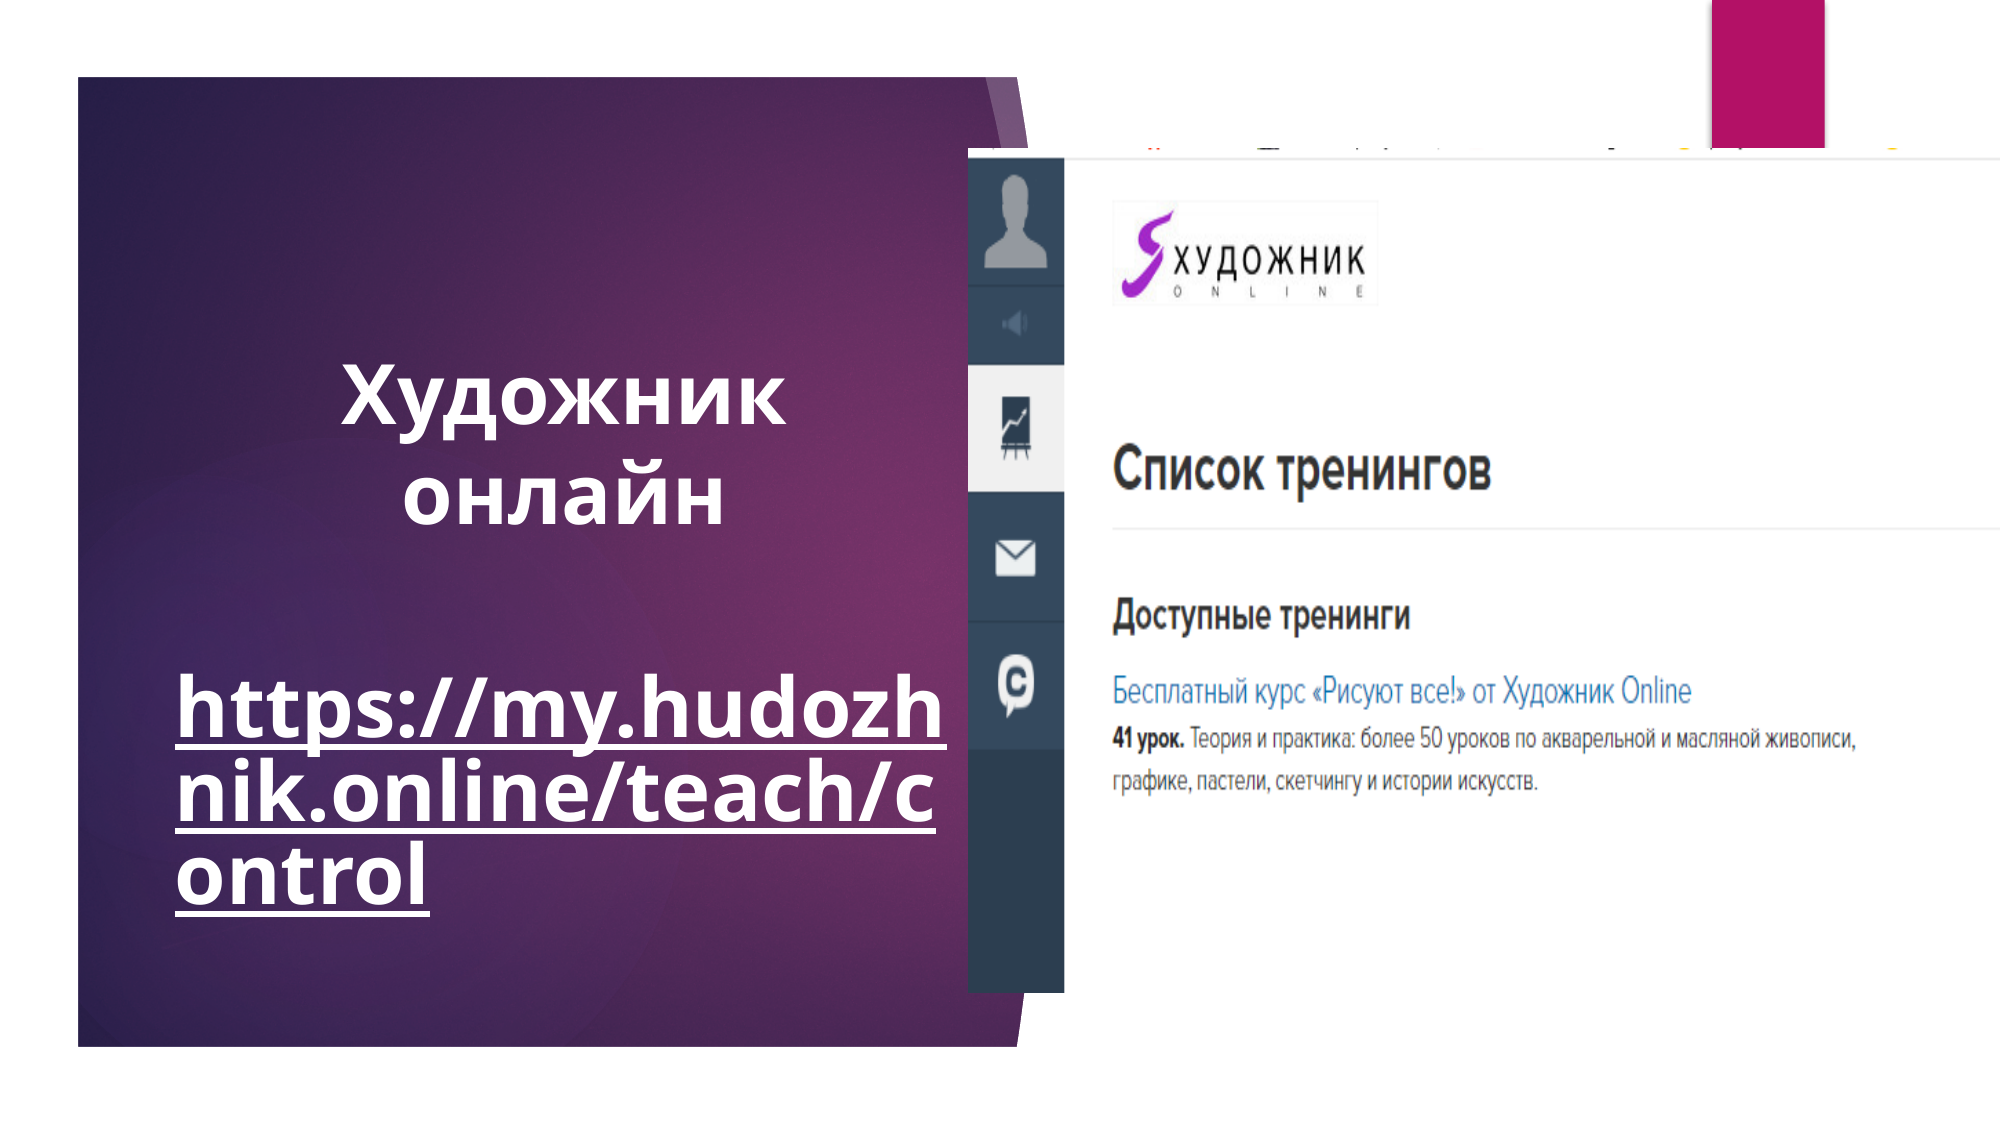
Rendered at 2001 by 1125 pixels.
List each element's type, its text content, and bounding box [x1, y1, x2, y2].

title Художник онлайн https://my.hudozhnik.online/teach/control [159, 132, 969, 977]
picture [968, 148, 2000, 993]
